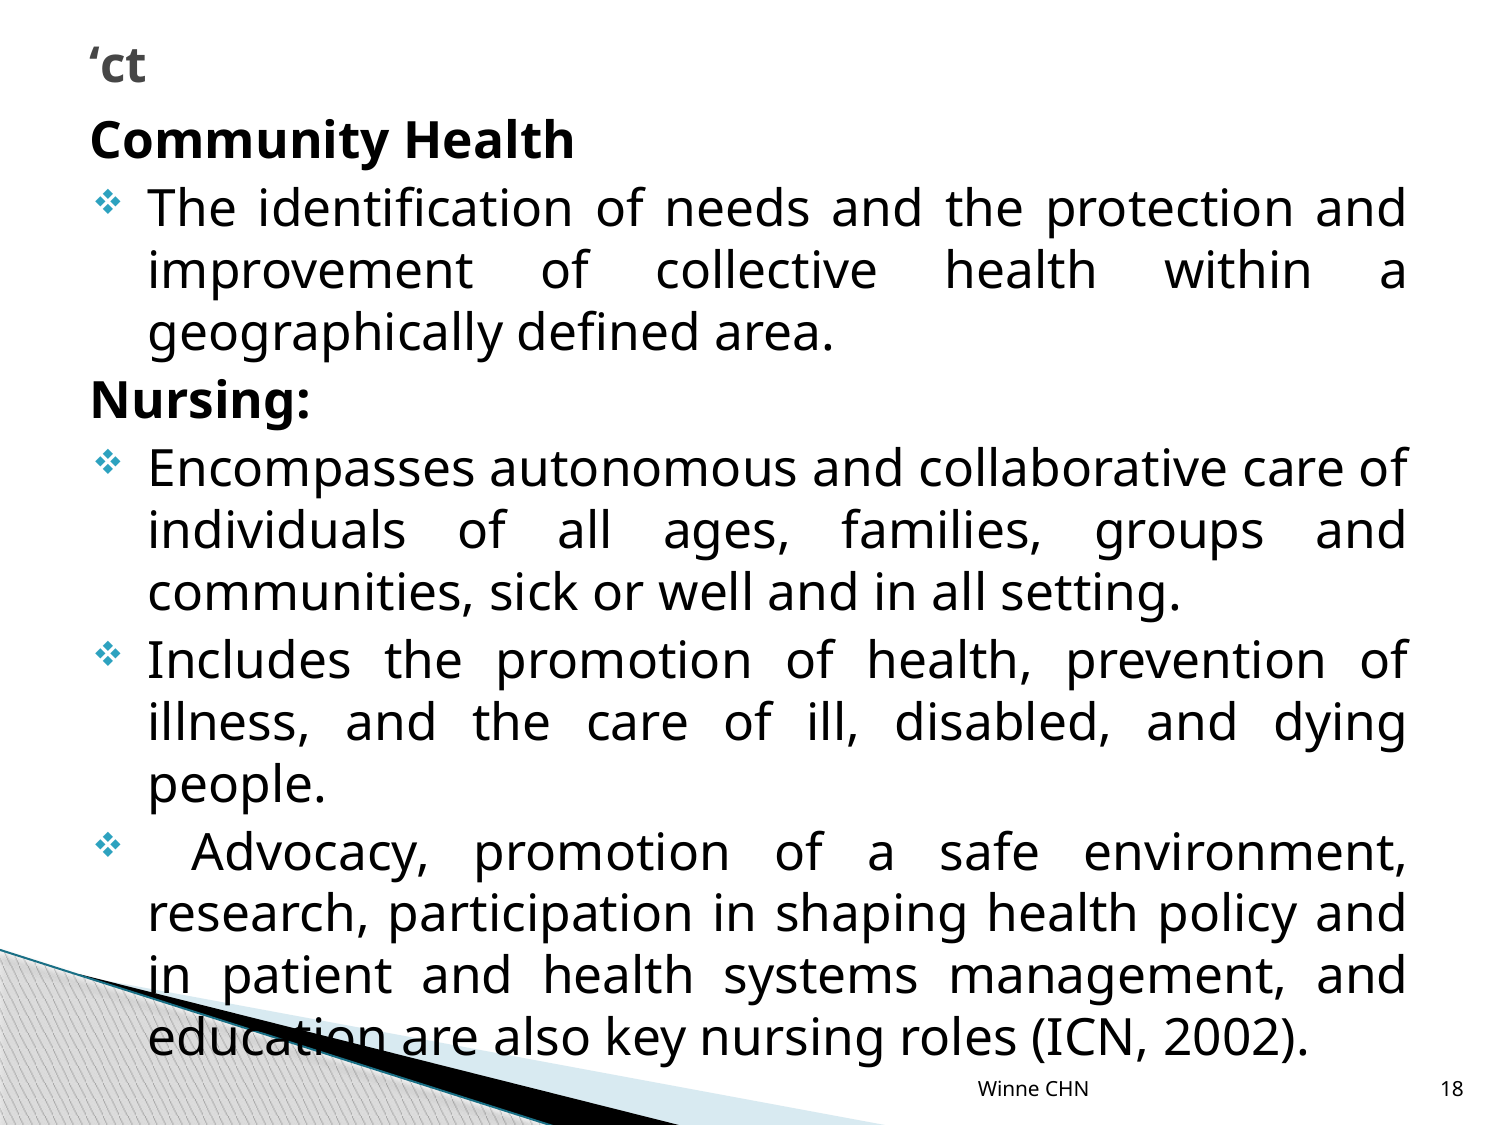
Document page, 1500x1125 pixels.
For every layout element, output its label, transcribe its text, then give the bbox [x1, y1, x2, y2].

list Community Health The identification of needs and the protection and improvement of collective health within a geographically defined area. Nursing: Encompasses autonomous and collaborative care of individuals of all ages, families, groups and communities, sick or well and in all setting. Includes the promotion of health, prevention of illness, and the care of ill, disabled, and dying people. Advocacy, promotion of a safe environment, research, participation in shaping health policy and in patient and health systems management, and education are also key nursing roles (ICN, 2002). [75, 100, 1425, 1075]
slide_number 18 [1418, 1051, 1479, 1112]
footer Winne CHN [718, 1051, 1105, 1112]
title ‘ct [75, 24, 1425, 100]
